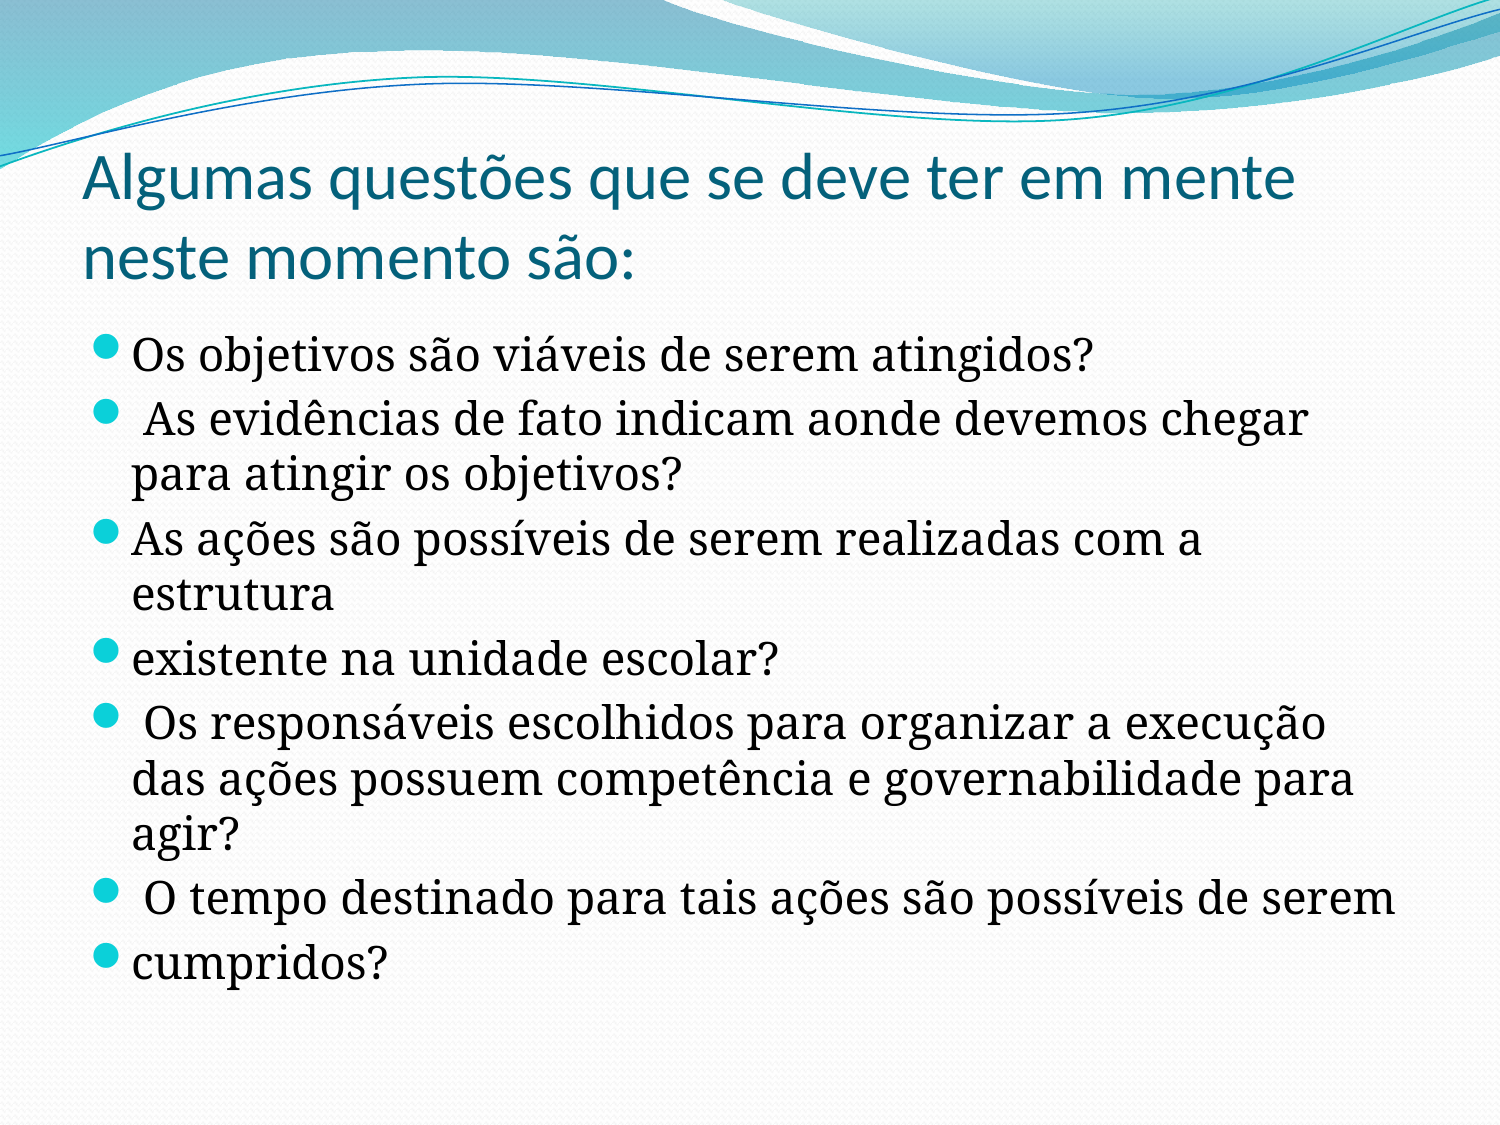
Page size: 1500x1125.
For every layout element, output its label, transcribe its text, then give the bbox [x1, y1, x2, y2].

title Algumas questões que se deve ter em mente neste momento são: [82, 105, 1308, 293]
list Os objetivos são viáveis de serem atingidos? As evidências de fato indicam aonde devemos chegar para atingir os objetivos? As ações são possíveis de serem realizadas com a estrutura existente na unidade escolar? Os responsáveis escolhidos para organizar a execução das ações possuem competência e governabilidade para agir? O tempo destinado para tais ações são possíveis de serem cumpridos? [75, 317, 1425, 1038]
